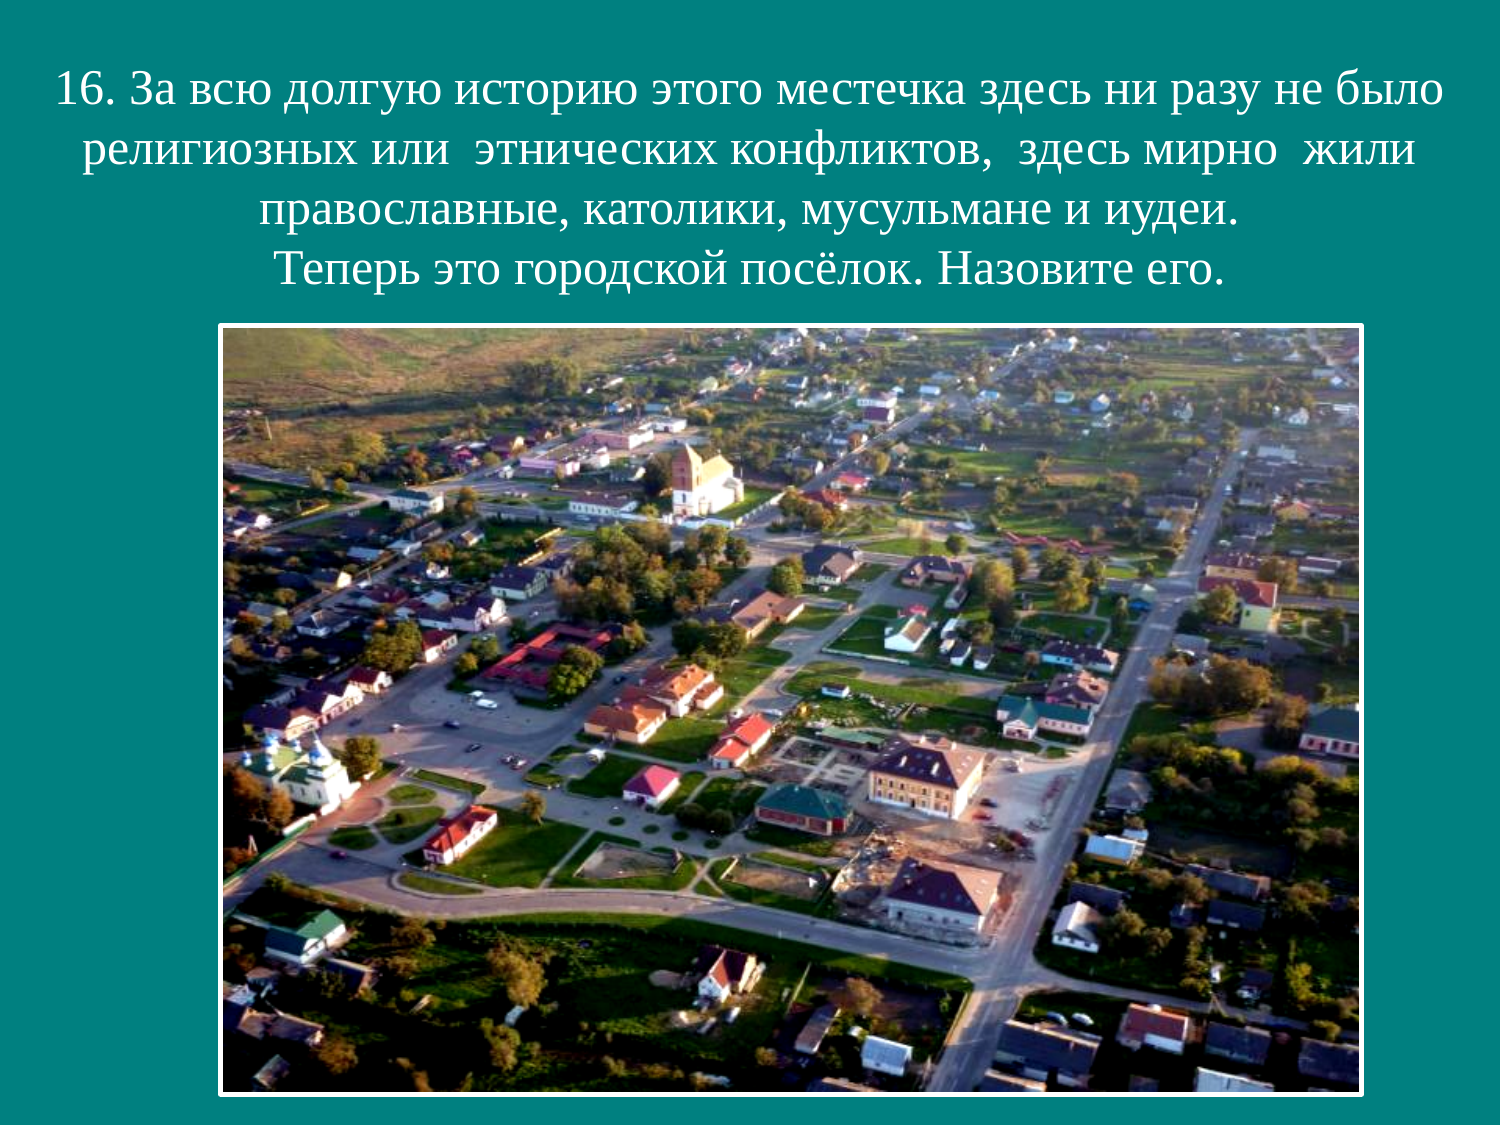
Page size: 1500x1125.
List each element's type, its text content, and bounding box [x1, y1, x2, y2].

text_box 16. За всю долгую историю этого местечка здесь ни разу не было религиозных или этнических конфликтов, здесь мирно жили православные, католики, мусульмане и иудеи. Теперь это городской посёлок. Назовите его. [35, 46, 1465, 302]
picture [222, 327, 1360, 1093]
